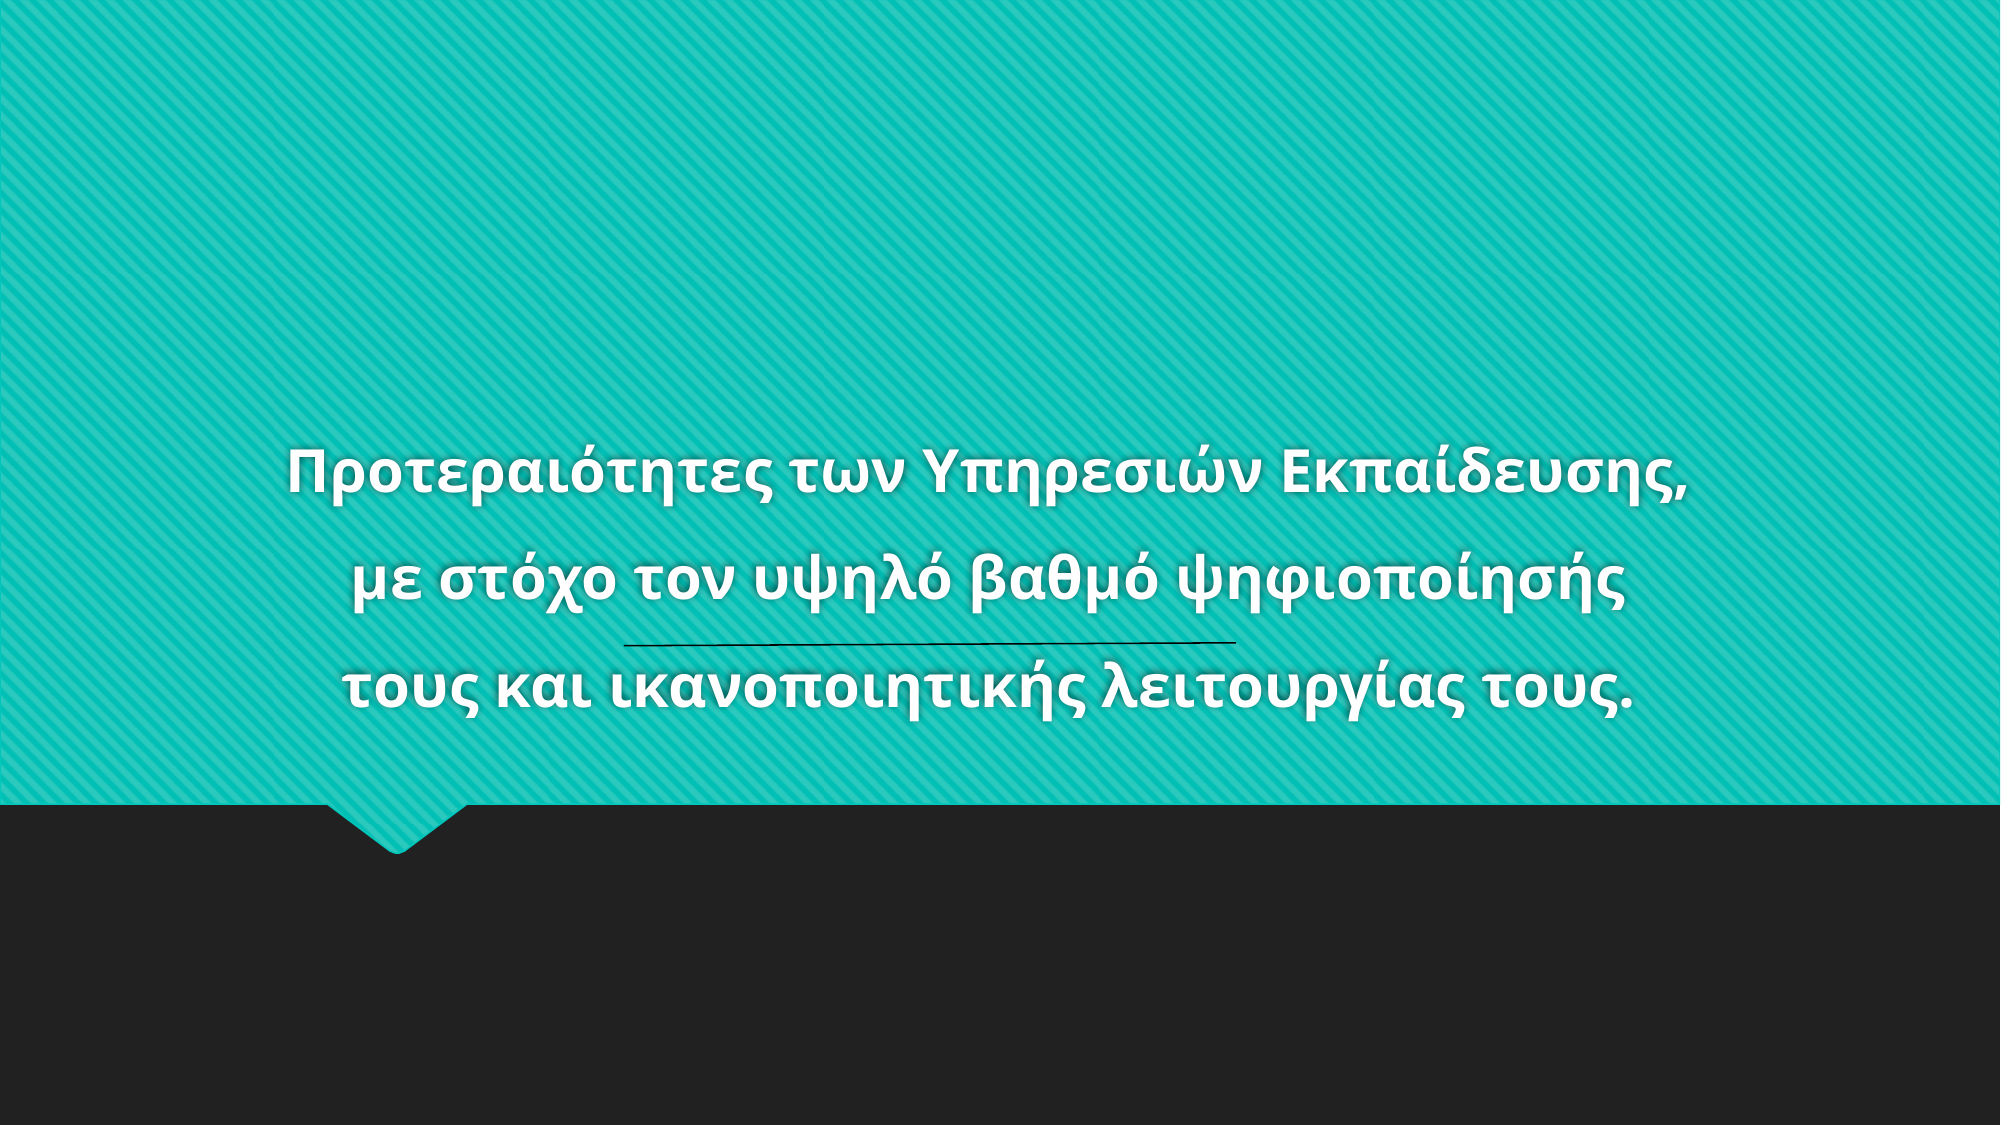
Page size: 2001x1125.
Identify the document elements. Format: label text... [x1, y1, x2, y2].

title Προτεραιότητες των Υπηρεσιών Εκπαίδευσης, με στόχο τον υψηλό βαθμό ψηφιοποίησής τους και ικανοποιητικής λειτουργίας τους. [265, 369, 1713, 727]
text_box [623, 642, 1236, 646]
